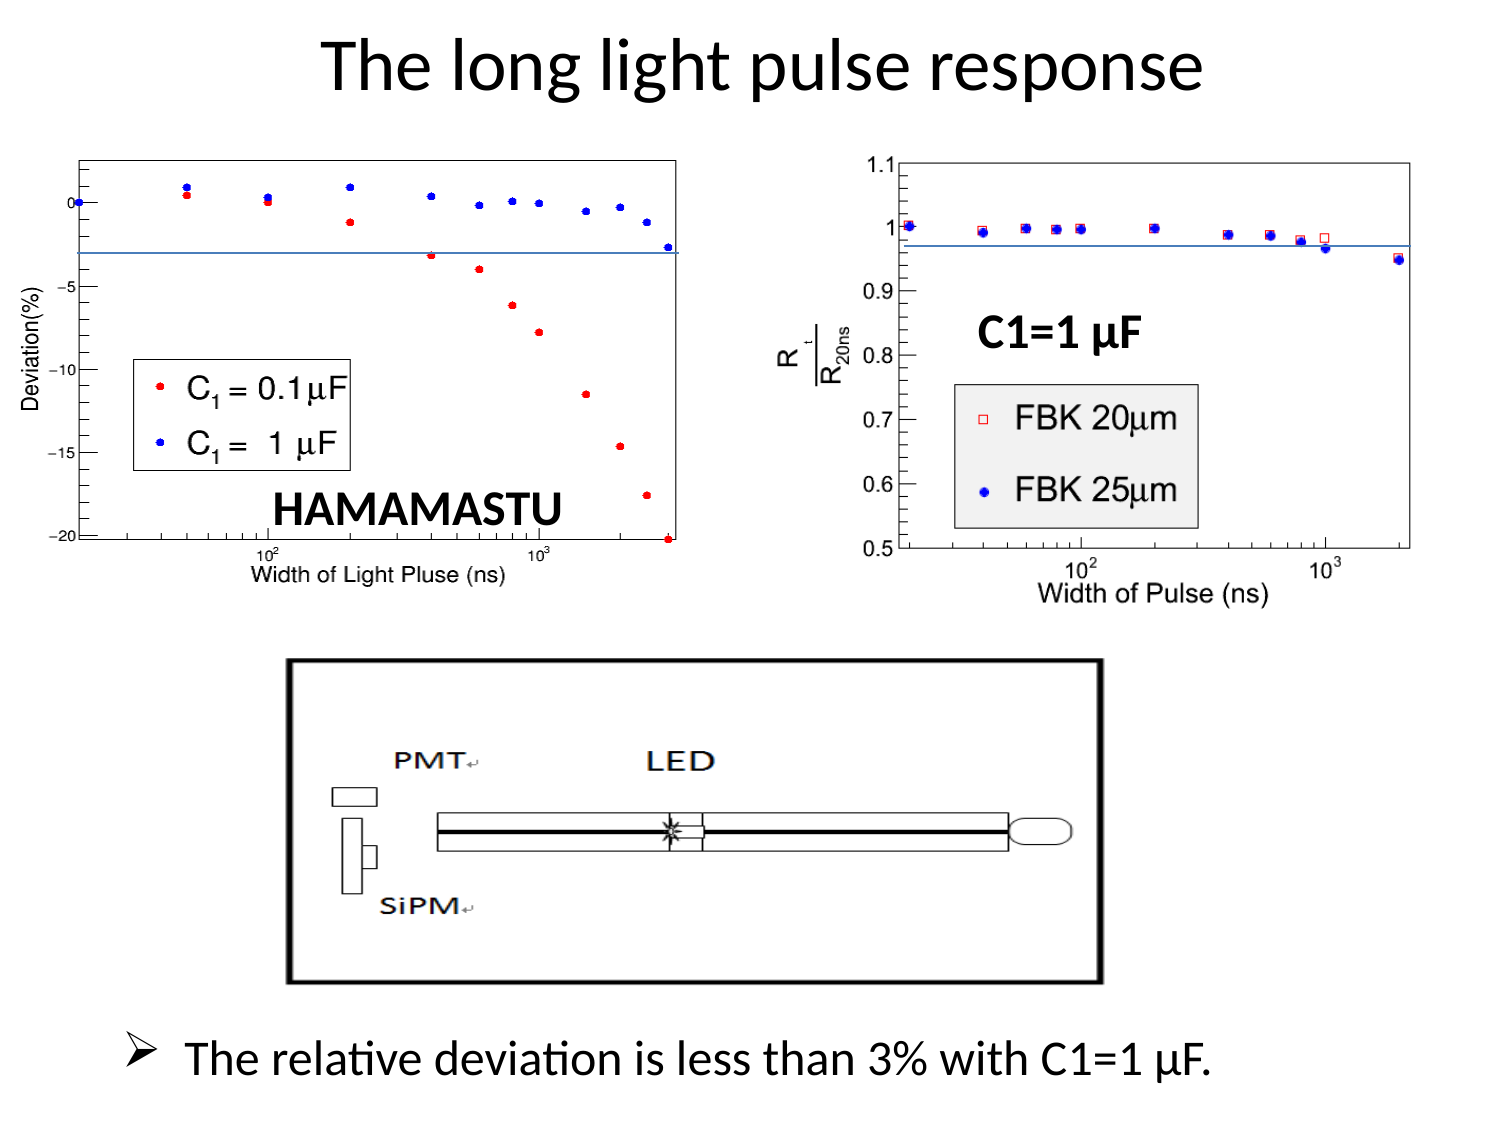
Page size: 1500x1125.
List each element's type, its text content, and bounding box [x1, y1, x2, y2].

text_box The long light pulse response [304, 7, 1221, 112]
picture [253, 644, 1129, 995]
picture [5, 113, 1483, 611]
text_box The relative deviation is less than 3% with C1=1 μF. [107, 1018, 1419, 1093]
